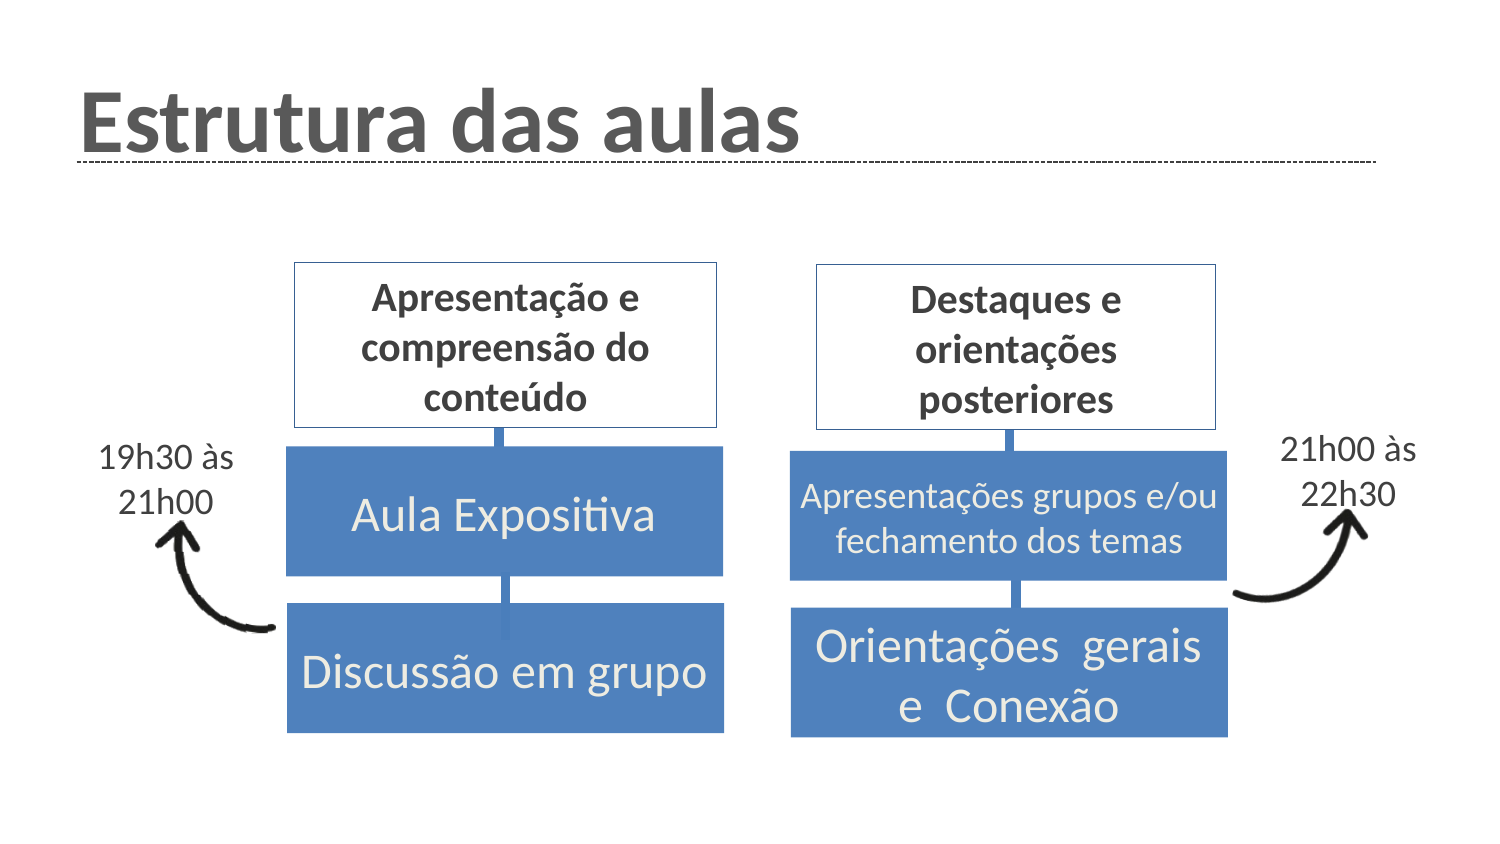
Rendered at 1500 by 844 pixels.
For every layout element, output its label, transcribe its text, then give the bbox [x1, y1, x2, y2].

text_box Discussão em grupo [286, 630, 724, 706]
text_box 19h30 às 21h00 [45, 424, 287, 529]
text_box [1013, 449, 1227, 463]
picture [1232, 498, 1372, 626]
text_box [284, 444, 725, 578]
text_box Aula Expositiva [326, 474, 682, 549]
picture [154, 517, 276, 638]
text_box [285, 601, 726, 735]
text_box [788, 449, 1005, 463]
text_box Apresentações grupos e/ou fechamento dos temas [782, 463, 1237, 569]
text_box Orientações gerais e Conexão [790, 605, 1227, 740]
text_box Estrutura das aulas [64, 53, 1436, 179]
text_box [788, 569, 1229, 583]
text_box Apresentação e compreensão do conteúdo [294, 262, 717, 428]
text_box Destaques e orientações posteriores [816, 264, 1216, 430]
text_box 21h00 às 22h30 [1227, 416, 1469, 521]
